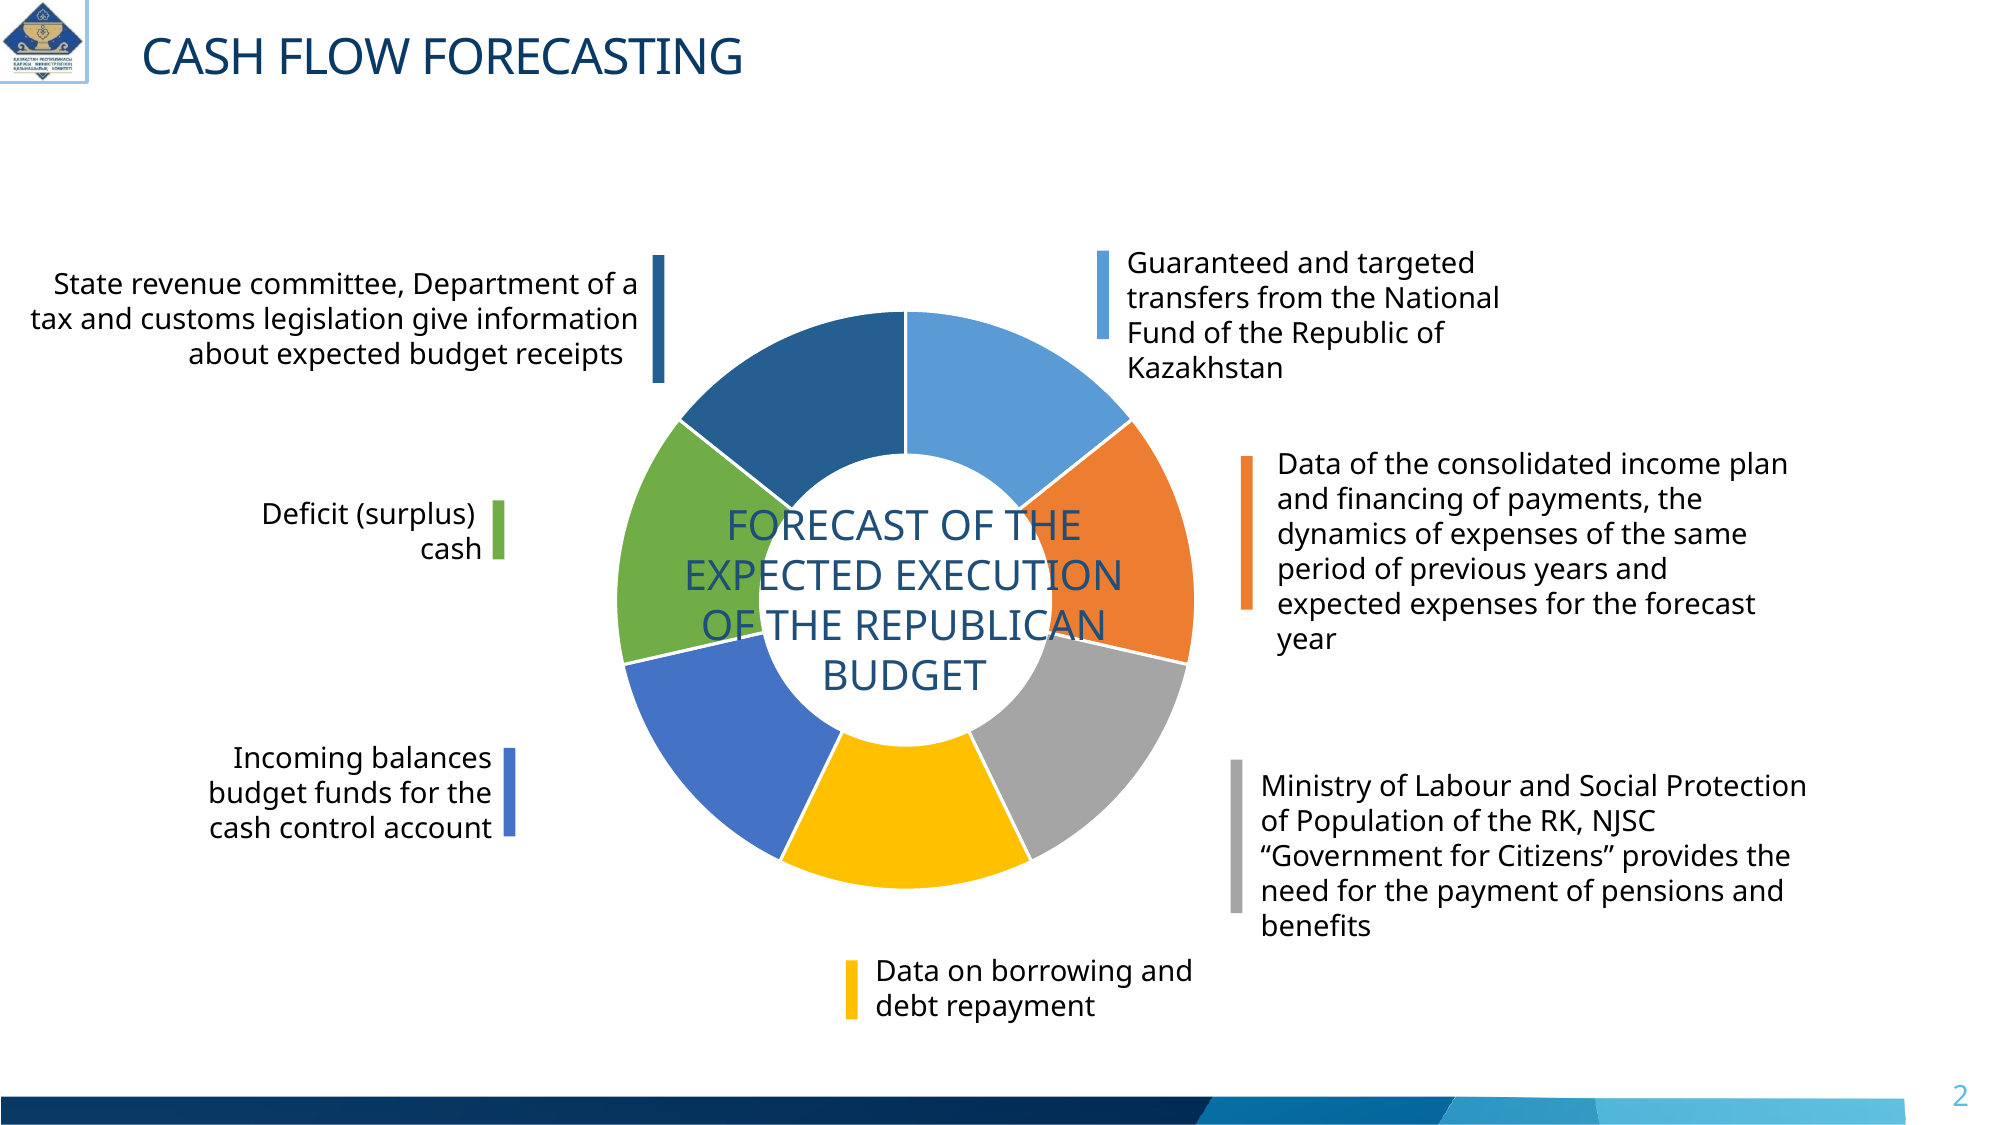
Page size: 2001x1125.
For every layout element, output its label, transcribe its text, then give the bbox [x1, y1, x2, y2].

slide_number 2 [1534, 1065, 1985, 1125]
chart [332, 298, 1479, 903]
text_box Deficit (surplus) cash [107, 487, 332, 573]
text_box [1230, 903, 1243, 914]
picture [0, 92, 1996, 1125]
text_box Ministry of Labour and Social Protection of Population of the RK, NJSC “Government for Citizens” provides the need for the payment of pensions and benefits [1245, 759, 1827, 950]
text_box [845, 959, 859, 1021]
text_box [652, 254, 666, 298]
text_box State revenue committee, Department of a tax and customs legislation give information about expected budget receipts [2, 258, 652, 378]
text_box Guaranteed and targeted transfers from the National Fund of the Republic of Kazakhstan [1112, 236, 1581, 392]
text_box CASH FLOW FORECASTING [127, 14, 1632, 105]
text_box [1096, 249, 1110, 298]
picture [0, 0, 86, 81]
text_box Data of the consolidated income plan and financing of payments, the dynamics of expenses of the same period of previous years and expected expenses for the forecast year [1479, 438, 1810, 663]
text_box Incoming balances budget funds for the cash control account [162, 731, 332, 852]
text_box Data on borrowing and debt repayment [860, 945, 1210, 1030]
